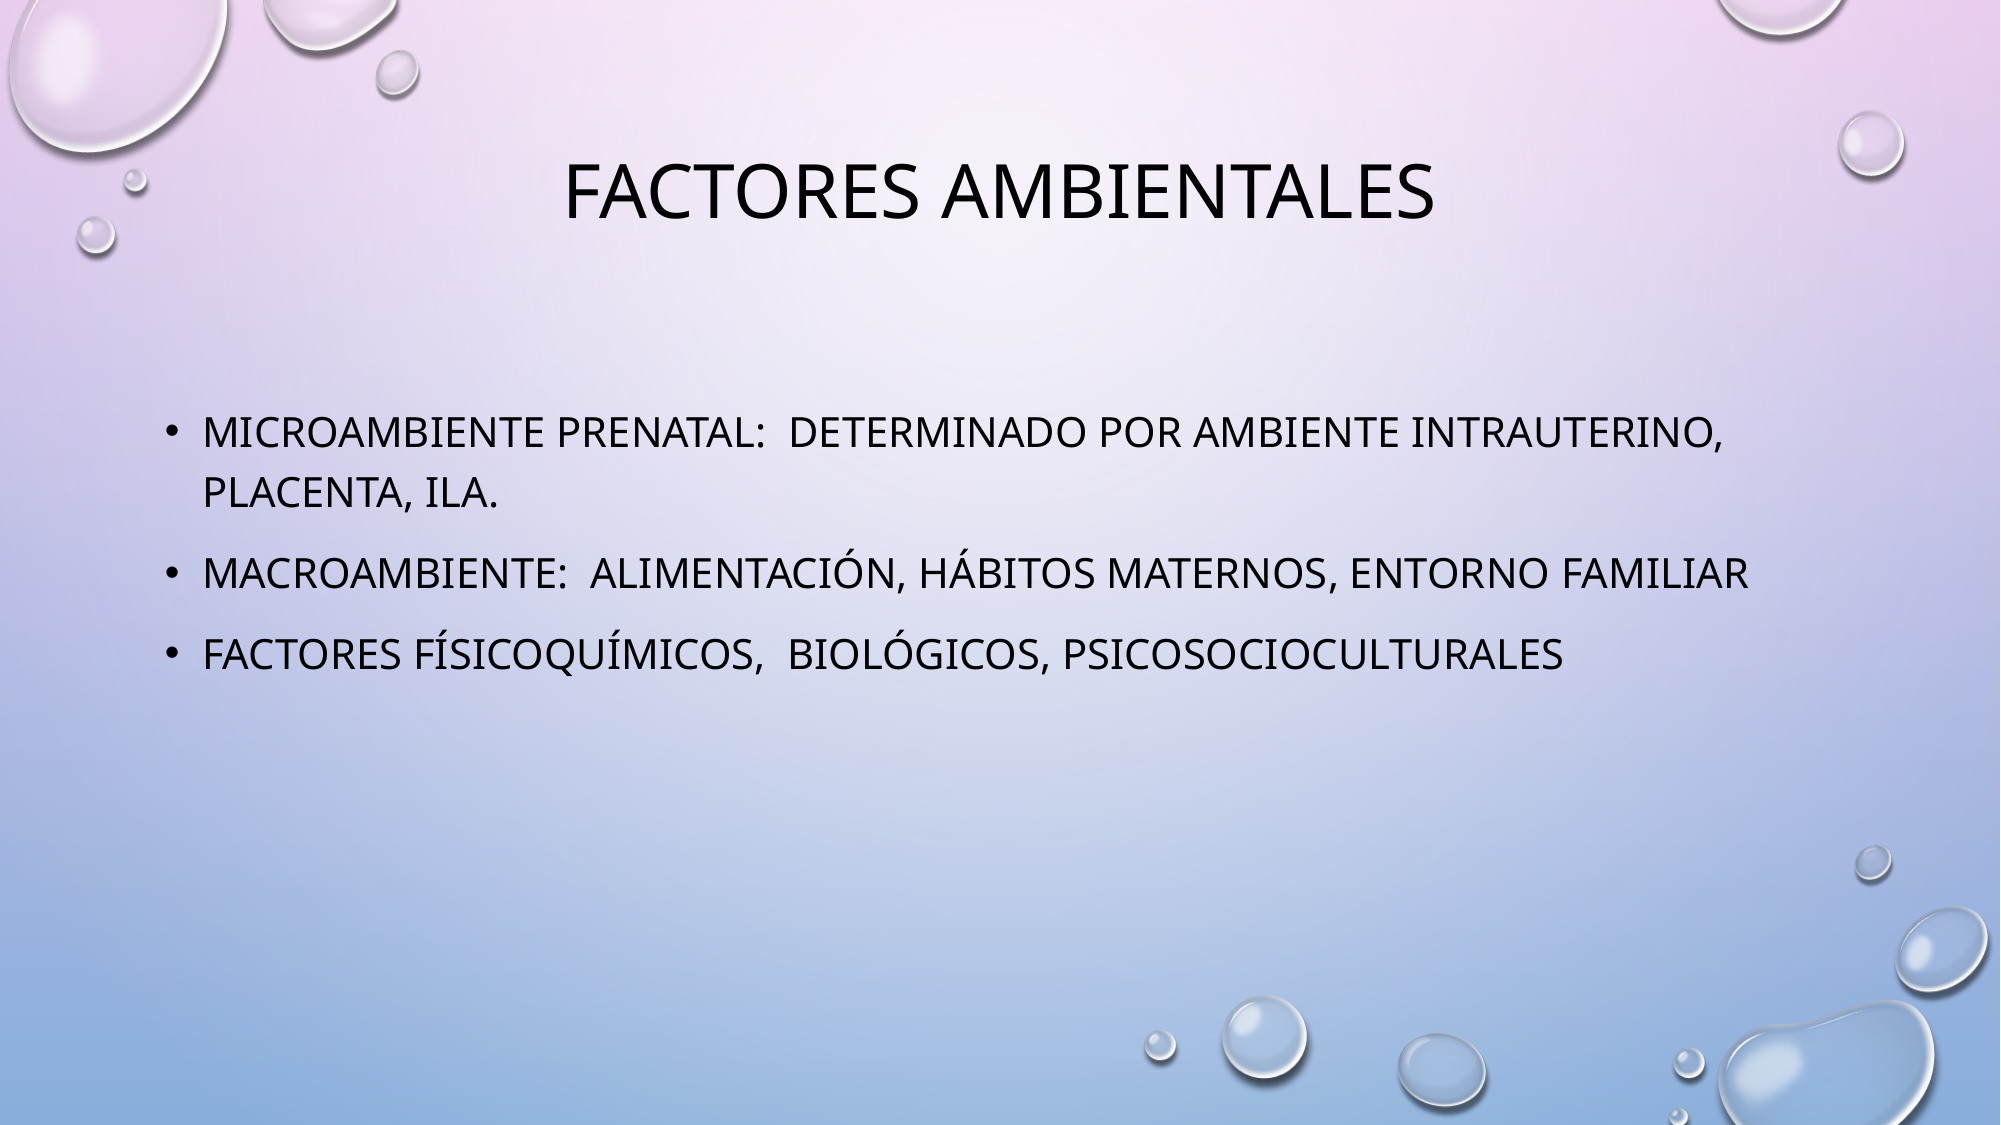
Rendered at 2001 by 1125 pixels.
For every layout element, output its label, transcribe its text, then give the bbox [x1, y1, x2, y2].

picture [0, 0, 2000, 1125]
title Factores ambientales [149, 101, 1851, 287]
list Microambiente prenatal: determinado por ambiente intrauterino, placenta, ila. Macroambiente: alimentación, hábitos maternos, entorno familiar Factores físicoquímicos, biológicos, psicosocioculturales [149, 388, 1850, 950]
